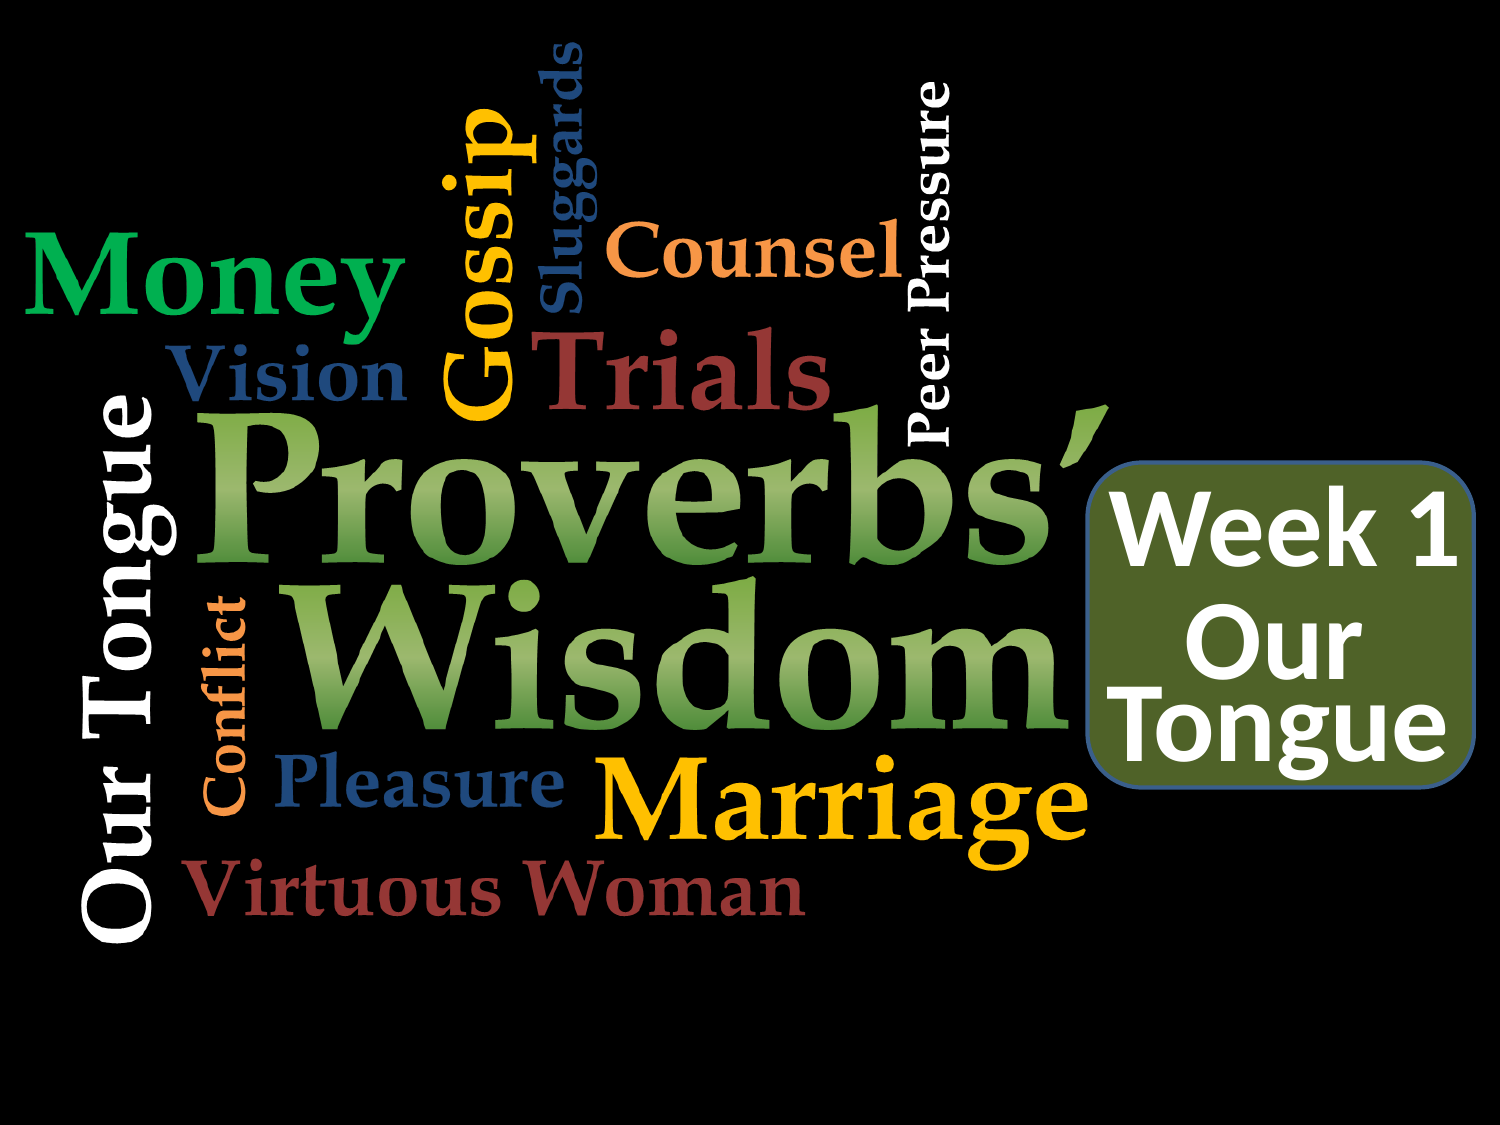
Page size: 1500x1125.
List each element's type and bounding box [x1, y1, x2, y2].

picture [0, 2, 1244, 1007]
text_box [1249, 462, 1479, 790]
